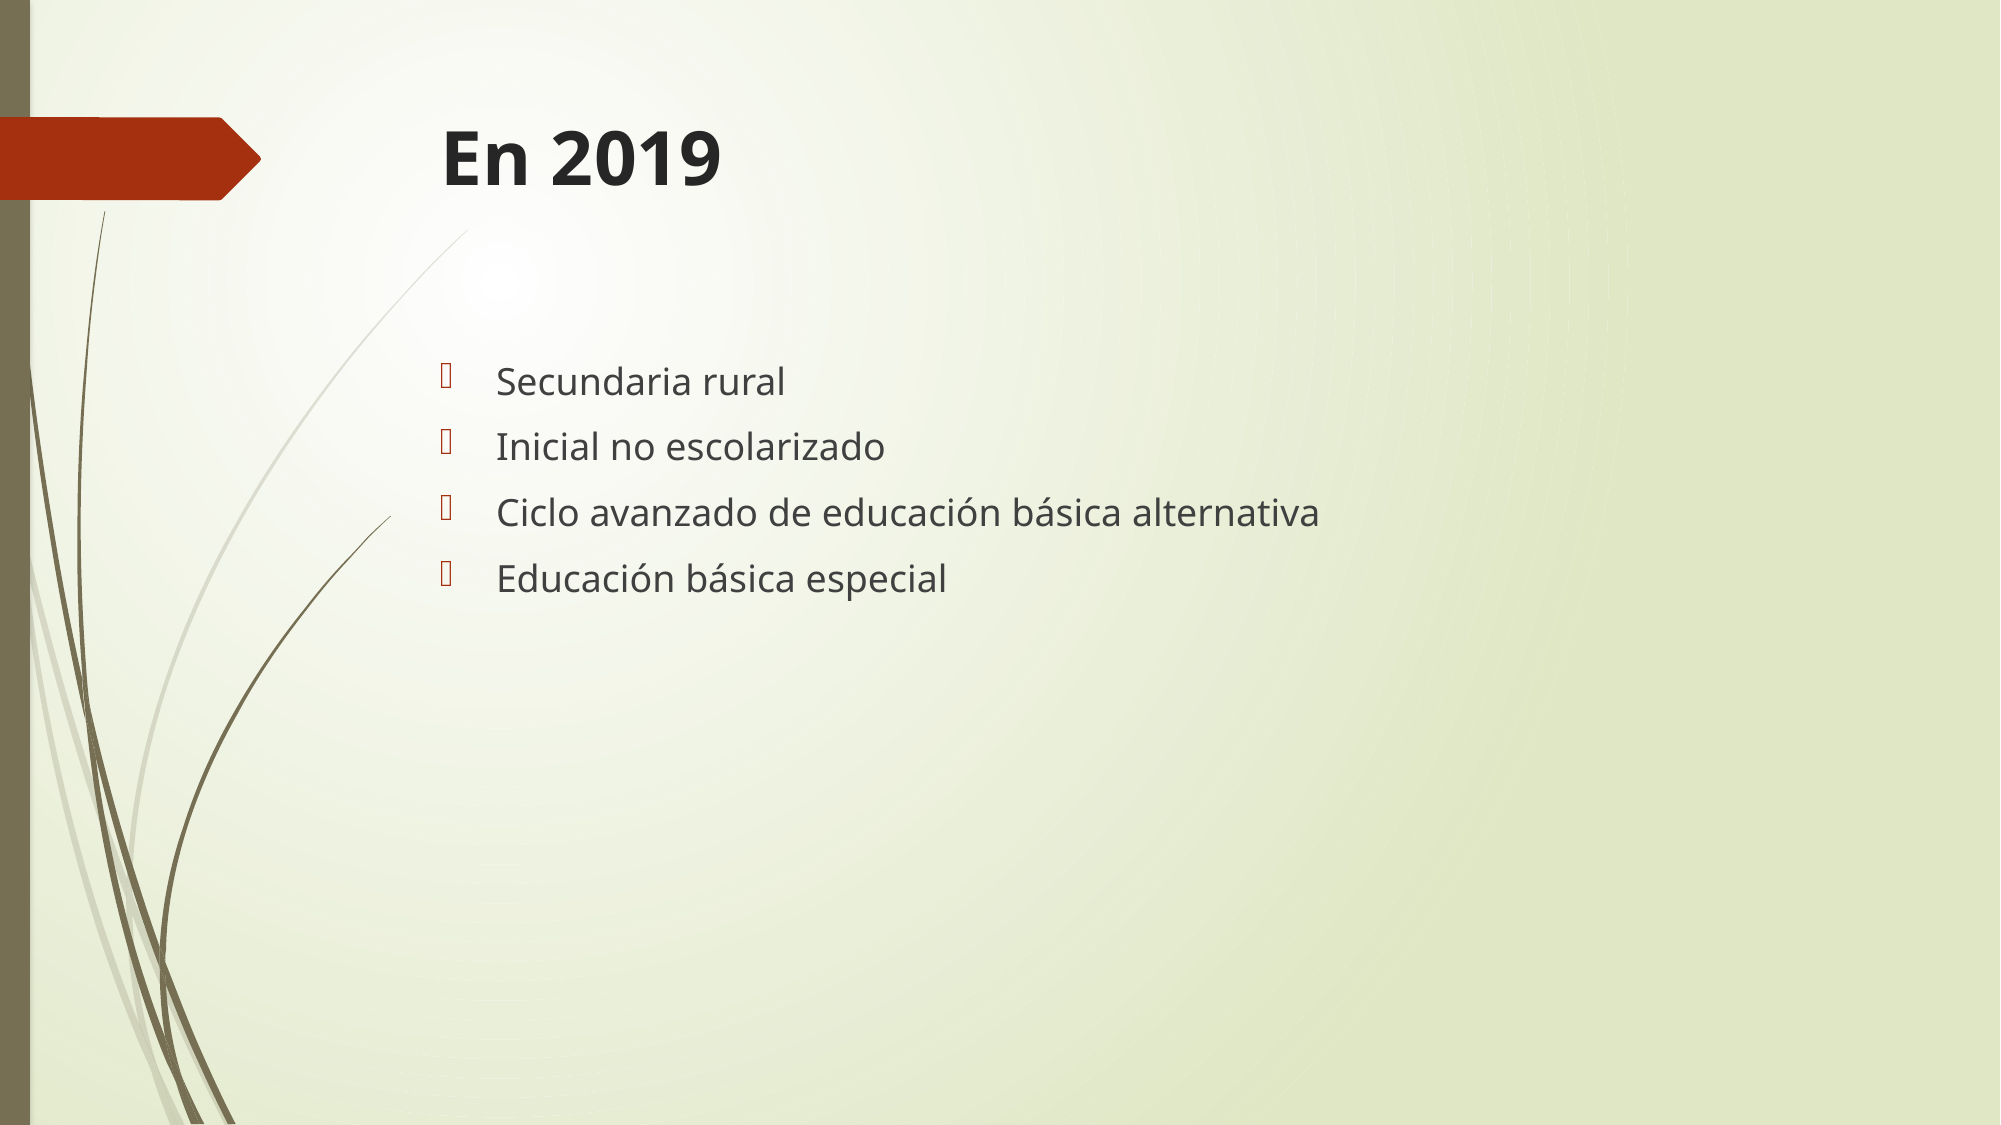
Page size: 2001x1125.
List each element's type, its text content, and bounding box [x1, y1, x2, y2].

list Secundaria rural Inicial no escolarizado Ciclo avanzado de educación básica alternativa Educación básica especial [424, 350, 1888, 970]
title En 2019 [425, 102, 1888, 313]
